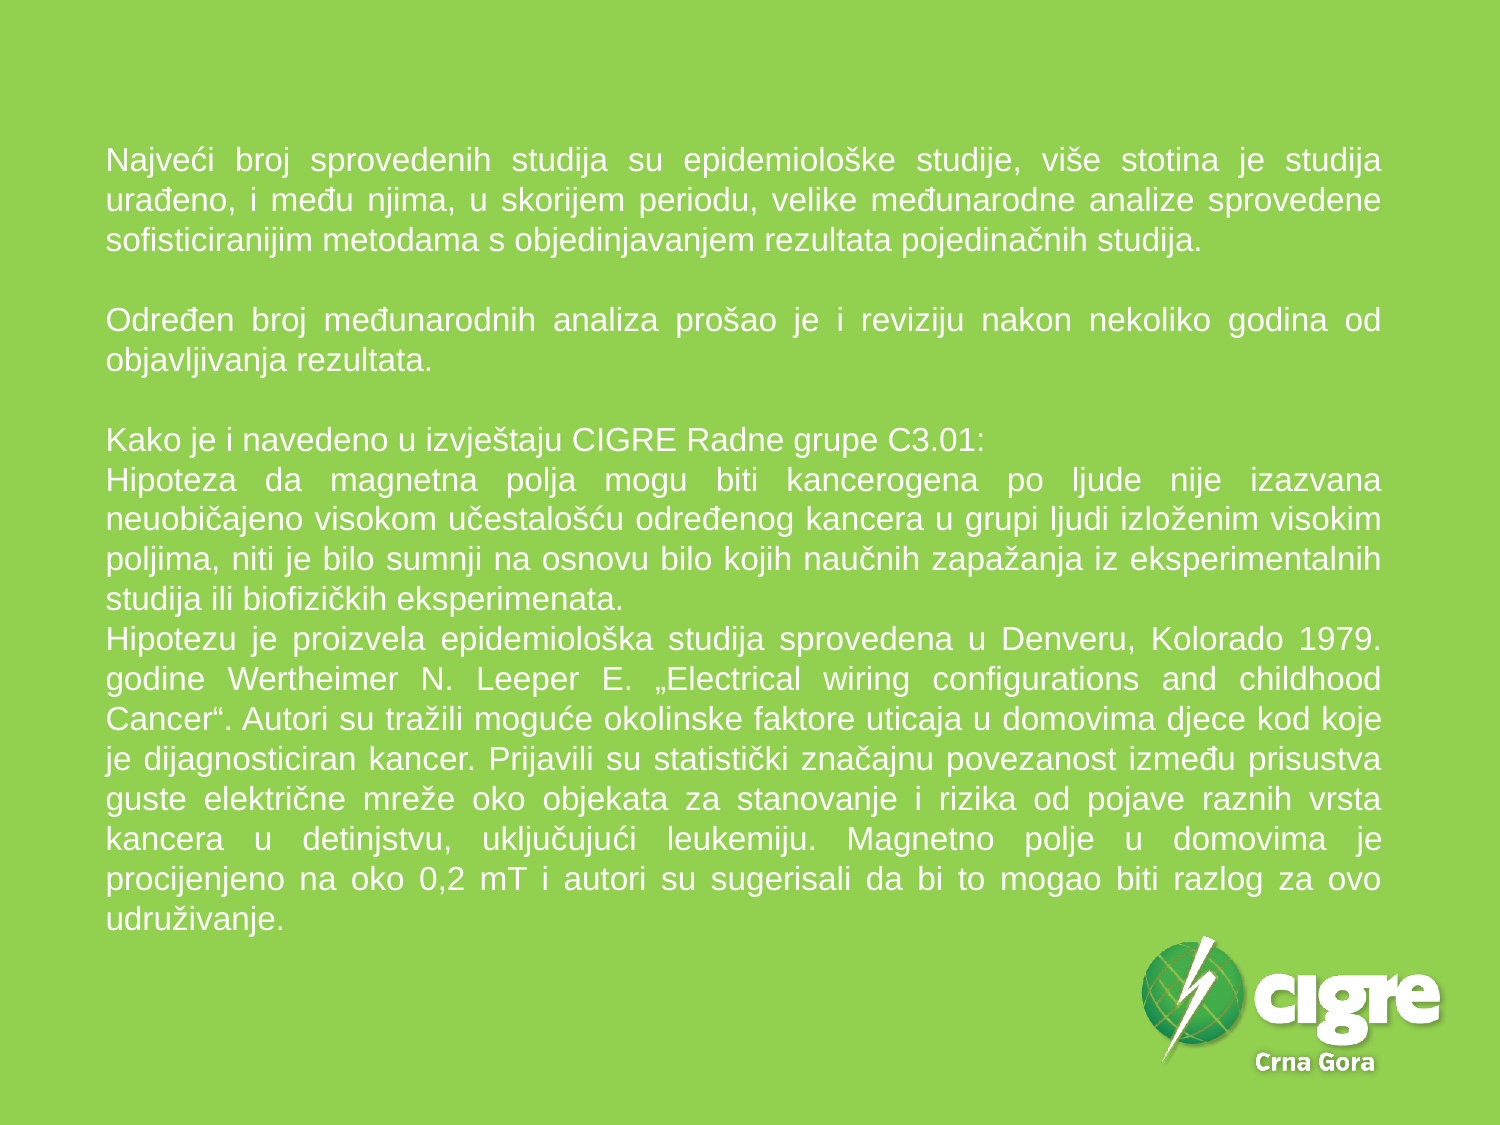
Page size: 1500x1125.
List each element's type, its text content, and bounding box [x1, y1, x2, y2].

picture [1132, 892, 1450, 1104]
text_box Najveći broj sprovedenih studija su epidemiološke studije, više stotina je studija urađeno, i među njima, u skorijem periodu, velike međunarodne analize sprovedene sofisticiranijim metodama s objedinjavanjem rezultata pojedinačnih studija. Određen broj međunarodnih analiza prošao je i reviziju nakon nekoliko godina od objavljivanja rezultata. Kako je i navedeno u izvještaju CIGRE Radne grupe C3.01: Hipoteza da magnetna polja mogu biti kancerogena po ljude nije izazvana neuobičajeno visokom učestalošću određenog kancera u grupi ljudi izloženim visokim poljima, niti je bilo sumnji na osnovu bilo kojih naučnih zapažanja iz eksperimentalnih studija ili biofizičkih eksperimenata. Hipotezu je proizvela epidemiološka studija sprovedena u Denveru, Kolorado 1979. godine Wertheimer N. Leeper E. „Electrical wiring configurations and childhood Cancer“. Autori su tražili moguće okolinske faktore uticaja u domovima djece kod koje je dijagnosticiran kancer. Prijavili su statistički značajnu povezanost između prisustva guste električne mreže oko objekata za stanovanje i rizika od pojave raznih vrsta kancera u detinjstvu, uključujući leukemiju. Magnetno polje u domovima je procijenjeno na oko 0,2 mT i autori su sugerisali da bi to mogao biti razlog za ovo udruživanje. [90, 130, 1399, 984]
